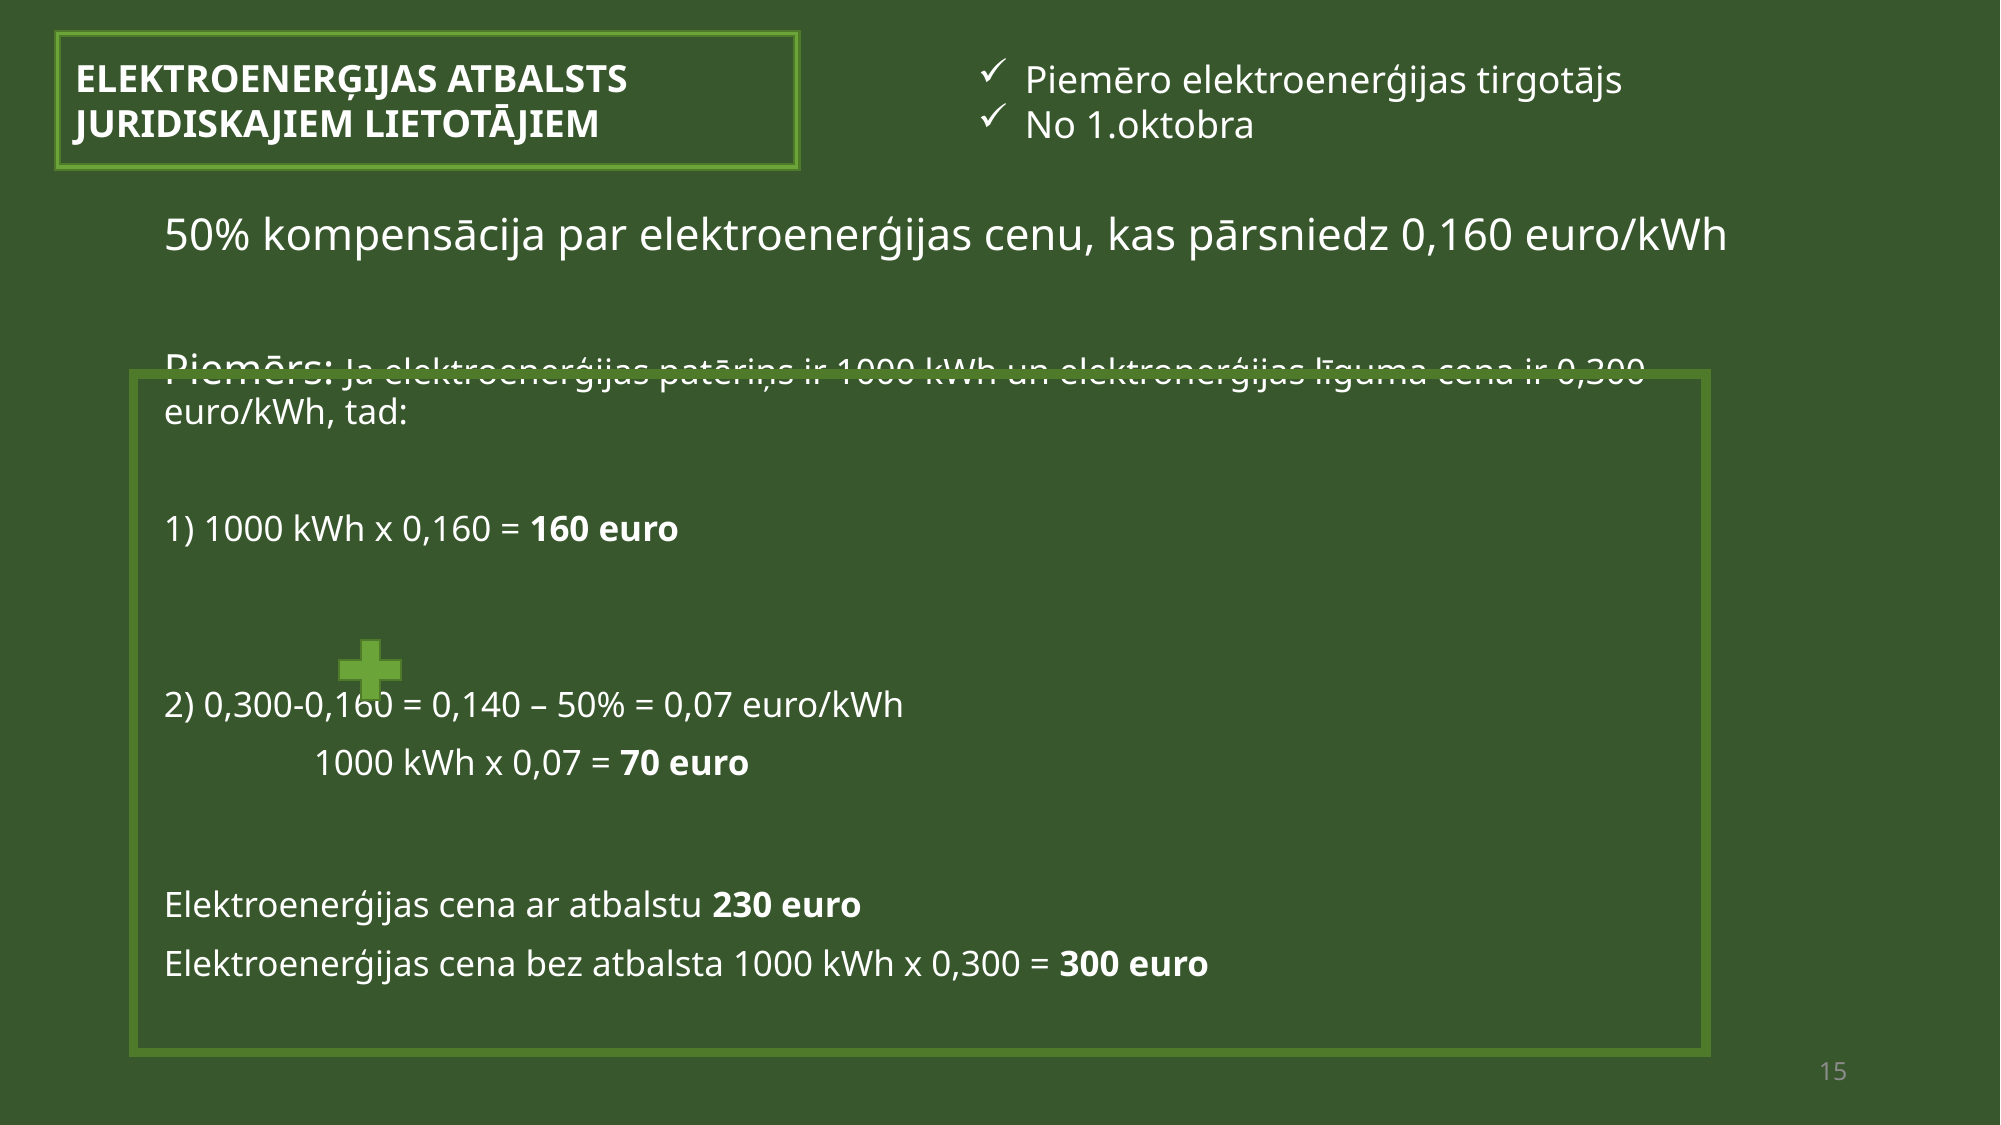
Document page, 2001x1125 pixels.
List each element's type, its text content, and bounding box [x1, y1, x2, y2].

text_box ELEKTROENERĢIJAS ATBALSTS JURIDISKAJIEM LIETOTĀJIEM [54, 30, 801, 171]
list 50% kompensācija par elektroenerģijas cenu, kas pārsniedz 0,160 euro/kWh Piemērs: Ja elektroenerģijas patēriņs ir 1000 kWh un elektronerģijas līguma cena ir 0,300 euro/kWh, tad: 1000 kWh x 0,160 = 160 euro 0,300-0,160 = 0,140 – 50% = 0,07 euro/kWh 1000 kWh x 0,07 = 70 euro Elektroenerģijas cena ar atbalstu 230 euro Elektroenerģijas cena bez atbalsta 1000 kWh x 0,300 = 300 euro [148, 204, 1787, 1042]
slide_number 15 [1412, 1042, 1863, 1103]
text_box Piemēro elektroenerģijas tirgotājs No 1.oktobra [963, 48, 1835, 199]
text_box [133, 373, 1707, 1053]
